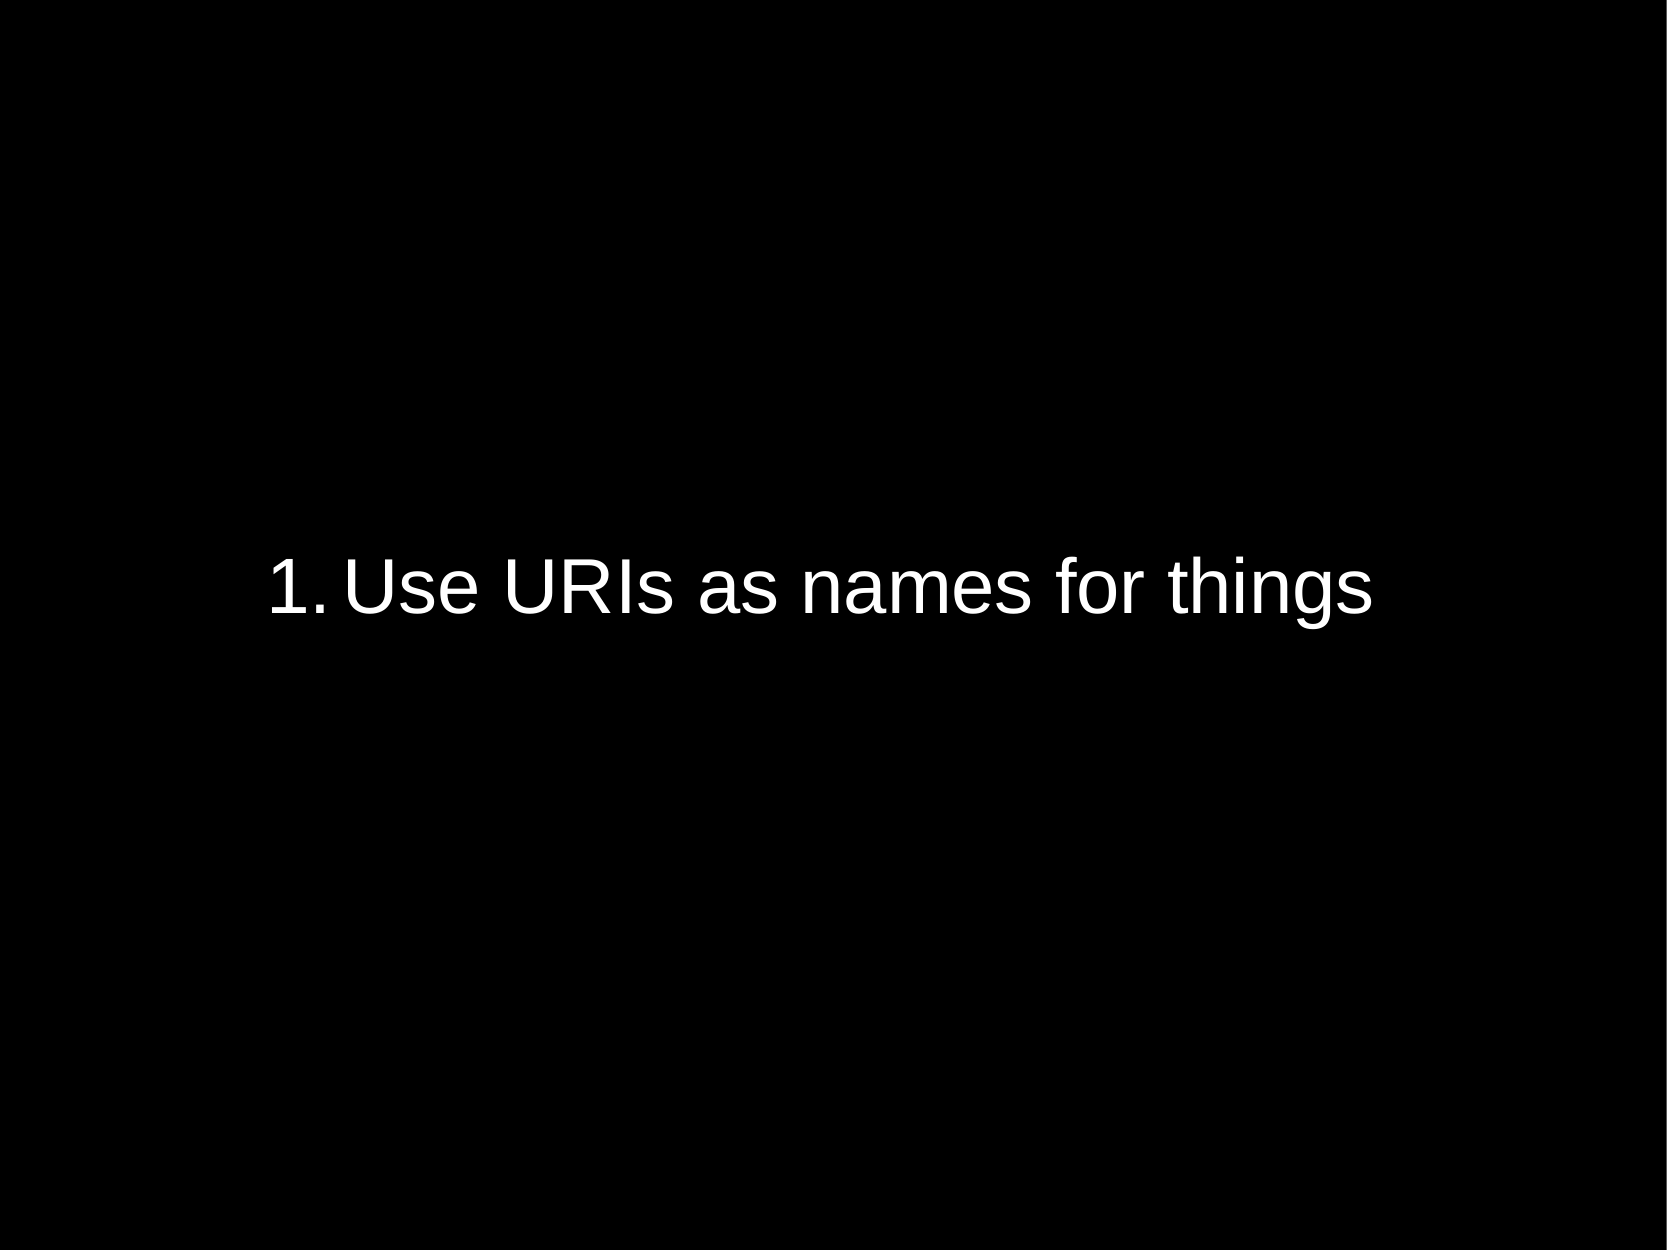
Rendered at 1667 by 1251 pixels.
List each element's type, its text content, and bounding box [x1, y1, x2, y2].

list Use URIs as names for things [49, 249, 1594, 1064]
picture [0, 0, 1667, 1250]
